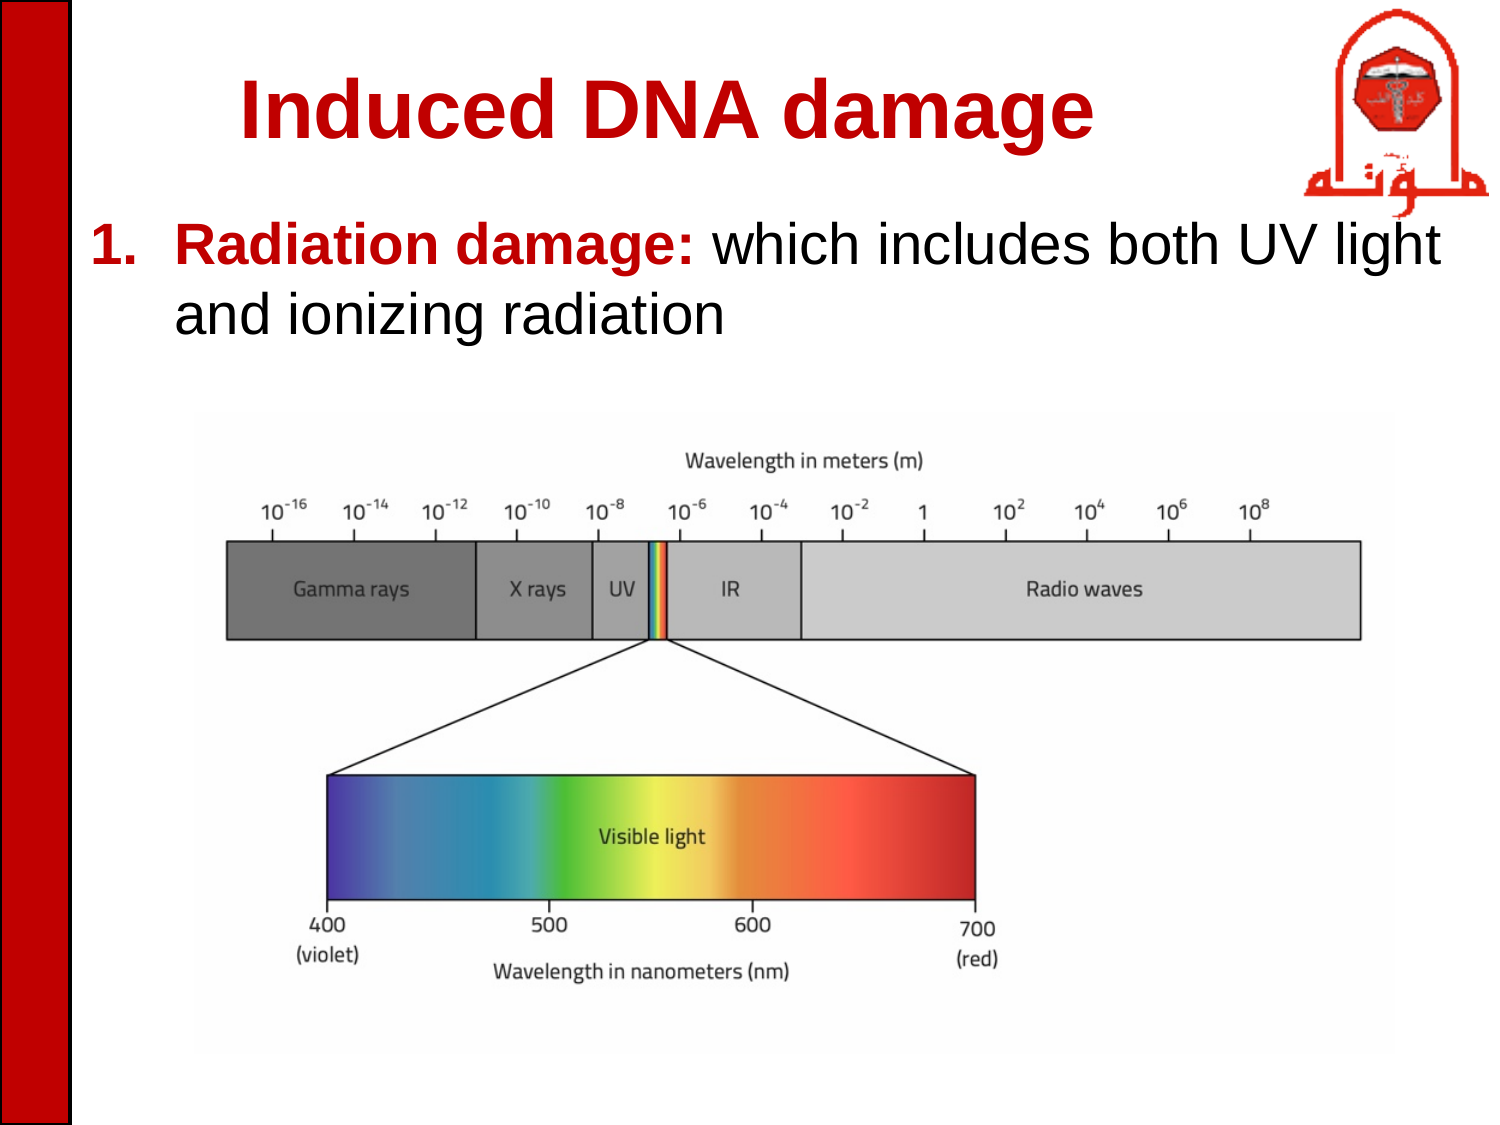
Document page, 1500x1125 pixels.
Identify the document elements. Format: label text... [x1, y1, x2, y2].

title Induced DNA damage [72, 11, 1295, 200]
list Radiation damage: which includes both UV light and ionizing radiation [75, 199, 1500, 1125]
text_box [0, 0, 72, 1125]
picture [194, 412, 1395, 1054]
picture [1300, 7, 1489, 221]
